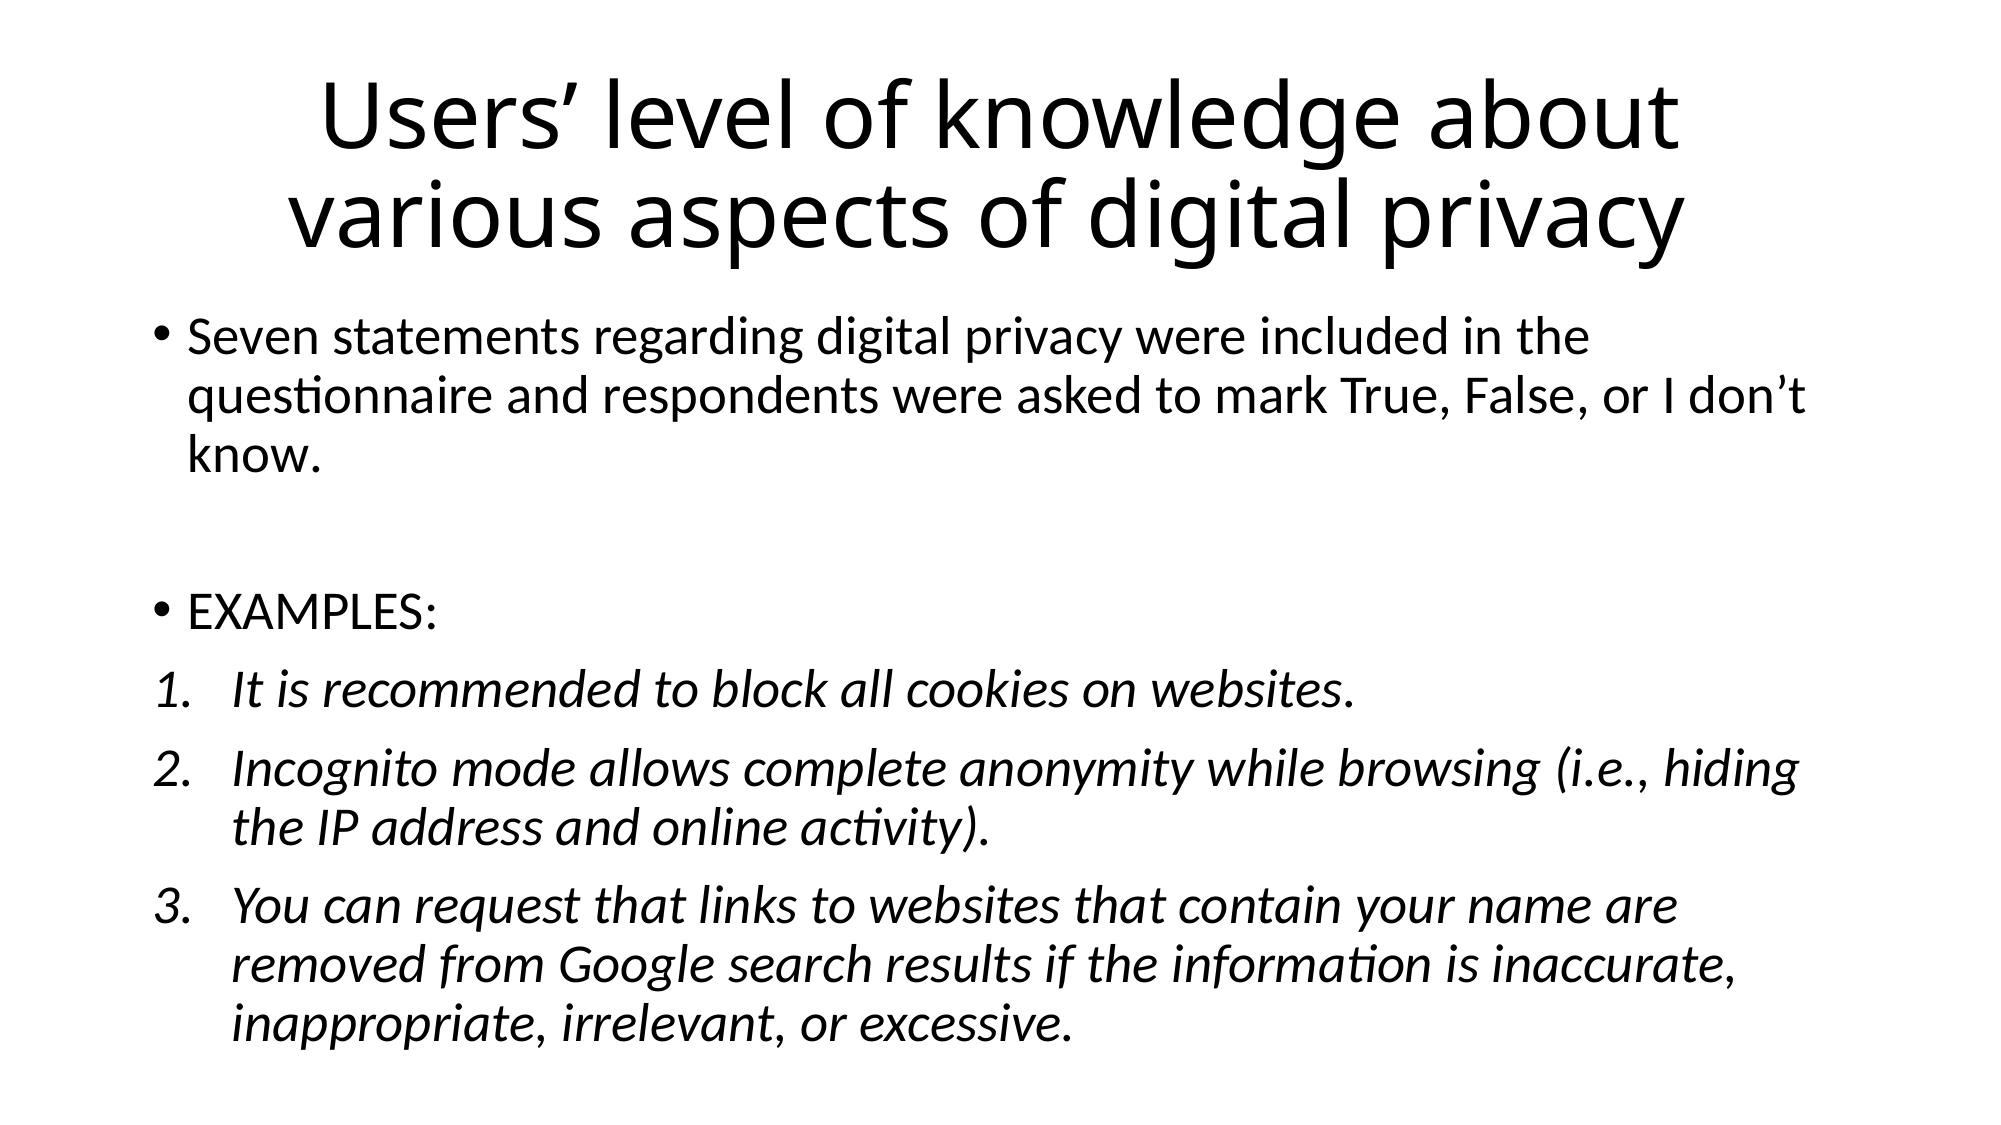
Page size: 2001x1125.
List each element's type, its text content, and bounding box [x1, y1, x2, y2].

list Seven statements regarding digital privacy were included in the questionnaire and respondents were asked to mark True, False, or I don’t know. EXAMPLES: It is recommended to block all cookies on websites. Incognito mode allows complete anonymity while browsing (i.e., hiding the IP address and online activity). You can request that links to websites that contain your name are removed from Google search results if the information is inaccurate, inappropriate, irrelevant, or excessive. [137, 299, 1863, 1066]
title Users’ level of knowledge about various aspects of digital privacy [137, 59, 1863, 278]
